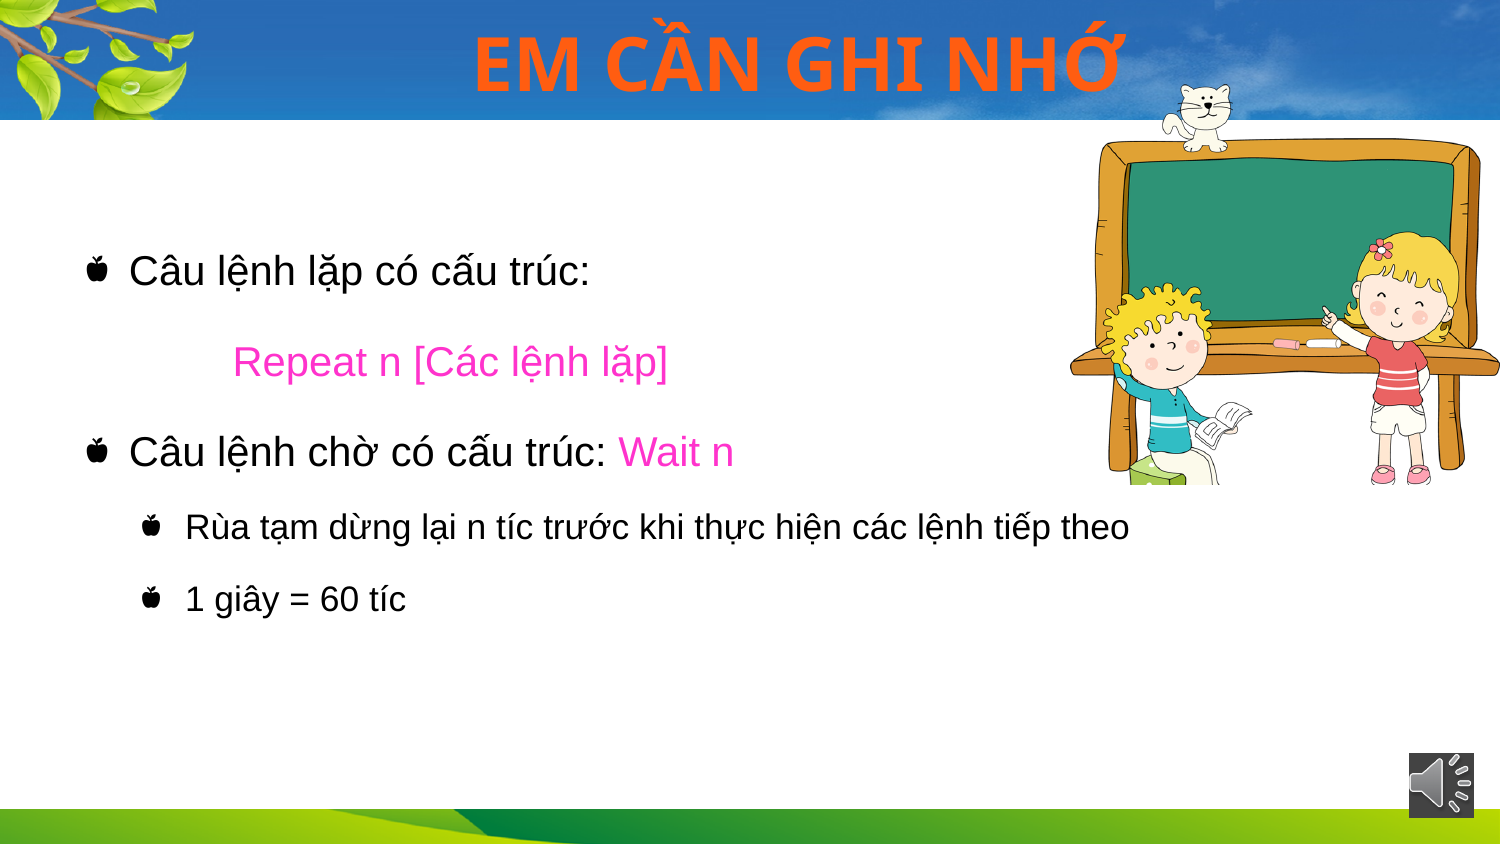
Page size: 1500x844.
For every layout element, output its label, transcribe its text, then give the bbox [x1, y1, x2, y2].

picture [0, 0, 1500, 844]
text_box EM CẦN GHI NHỚ [456, 9, 1140, 115]
list Câu lệnh lặp có cấu trúc: Repeat n [Các lệnh lặp] Câu lệnh chờ có cấu trúc: Wait n Rùa tạm dừng lại n tíc trước khi thực hiện các lệnh tiếp theo 1 giây = 60 tíc [67, 211, 1181, 645]
